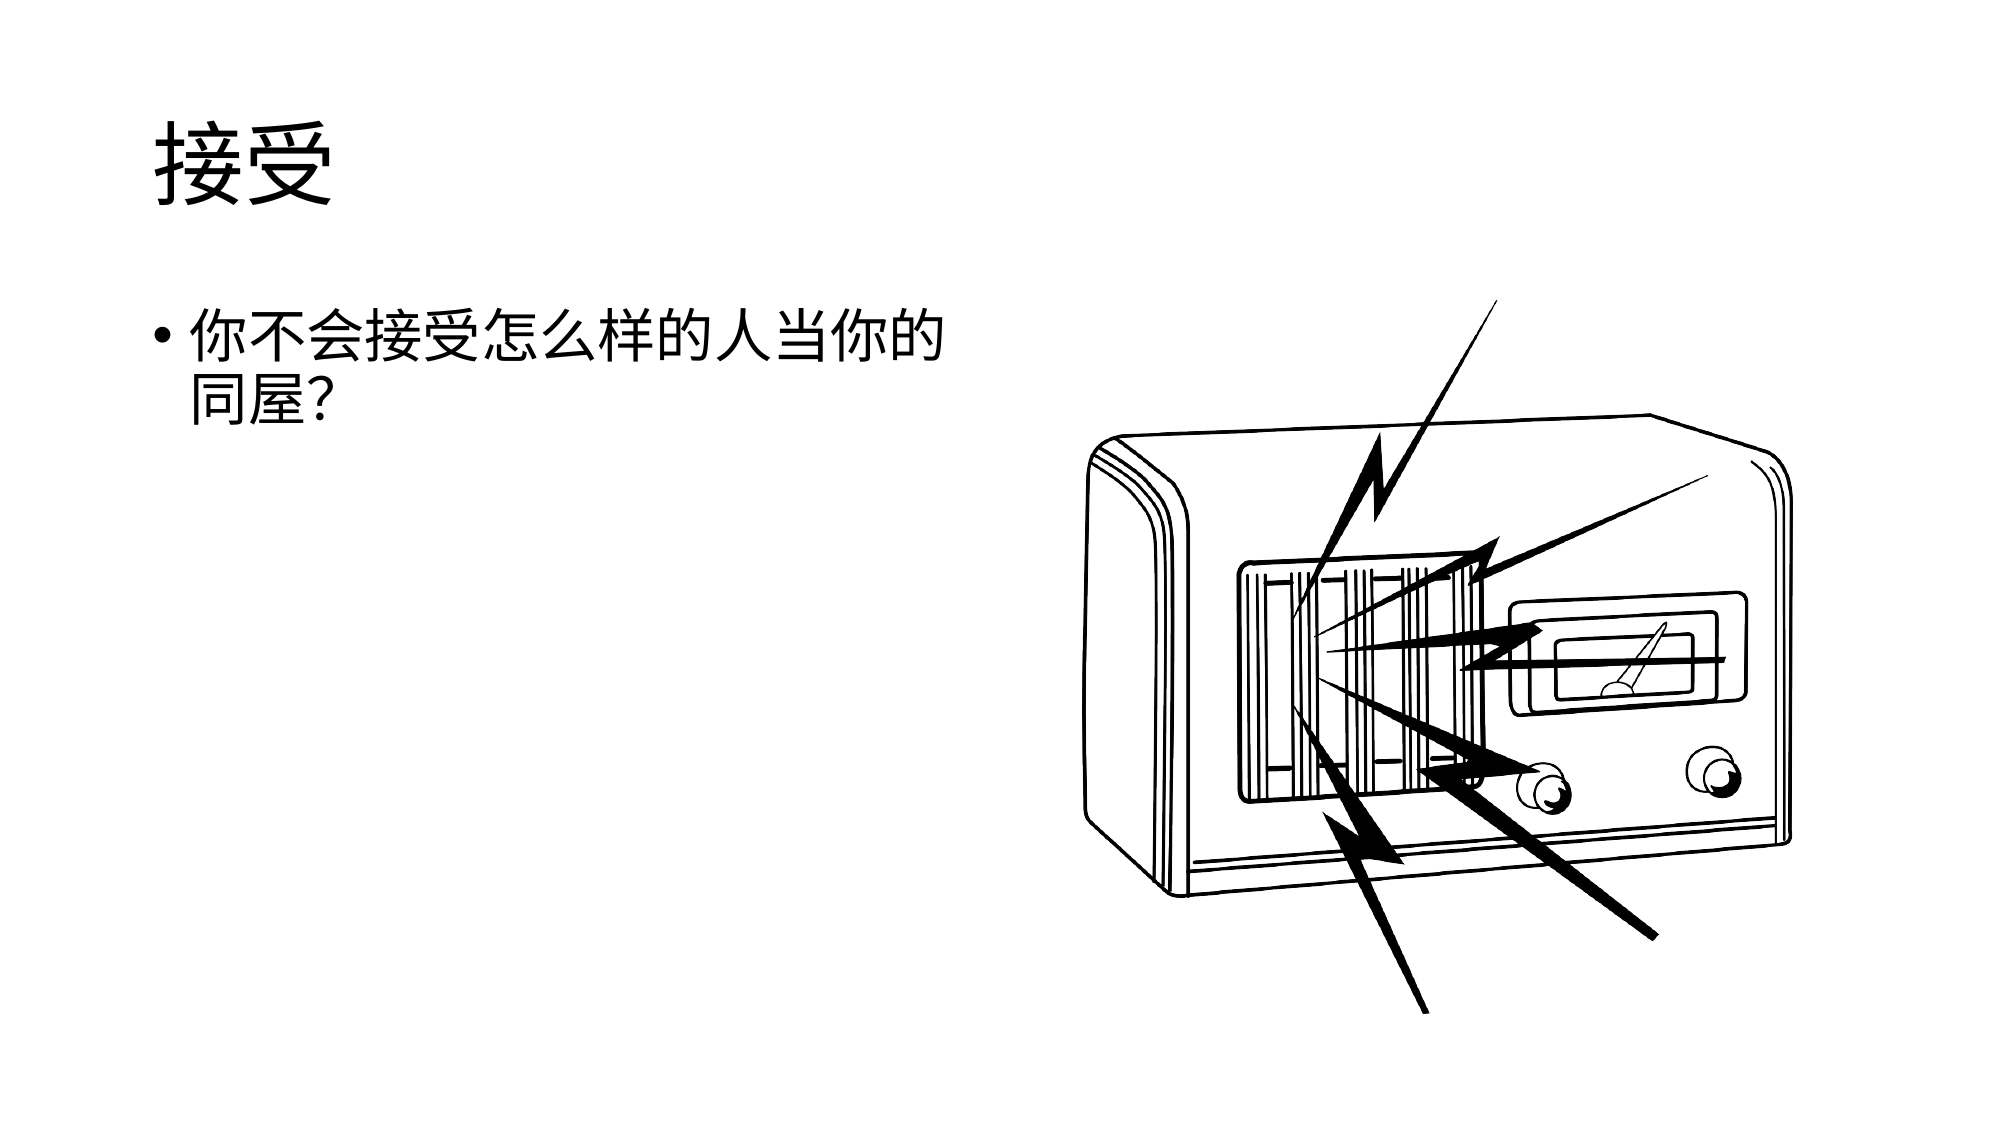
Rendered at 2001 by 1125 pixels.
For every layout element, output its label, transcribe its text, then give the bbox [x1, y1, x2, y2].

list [1082, 299, 1793, 1014]
title 接受 [137, 59, 1863, 278]
list 你不会接受怎么样的人当你的同屋？ [137, 299, 988, 1014]
